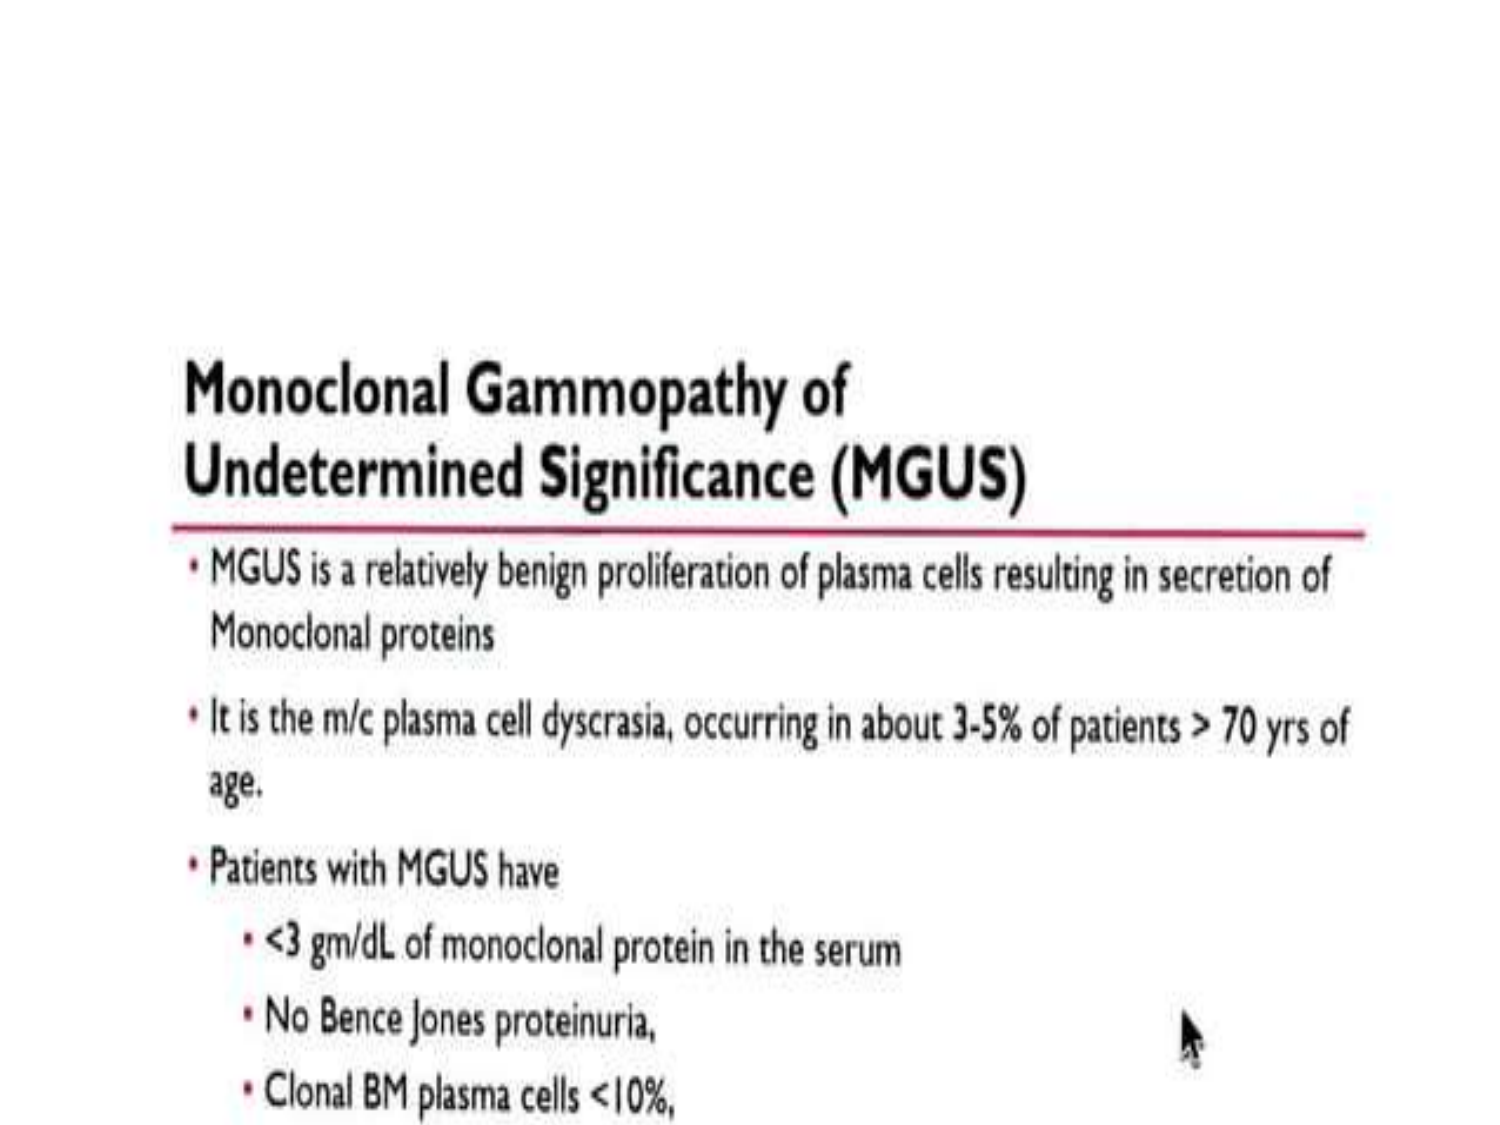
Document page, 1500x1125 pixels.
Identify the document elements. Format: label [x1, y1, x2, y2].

picture [0, 201, 1500, 1125]
